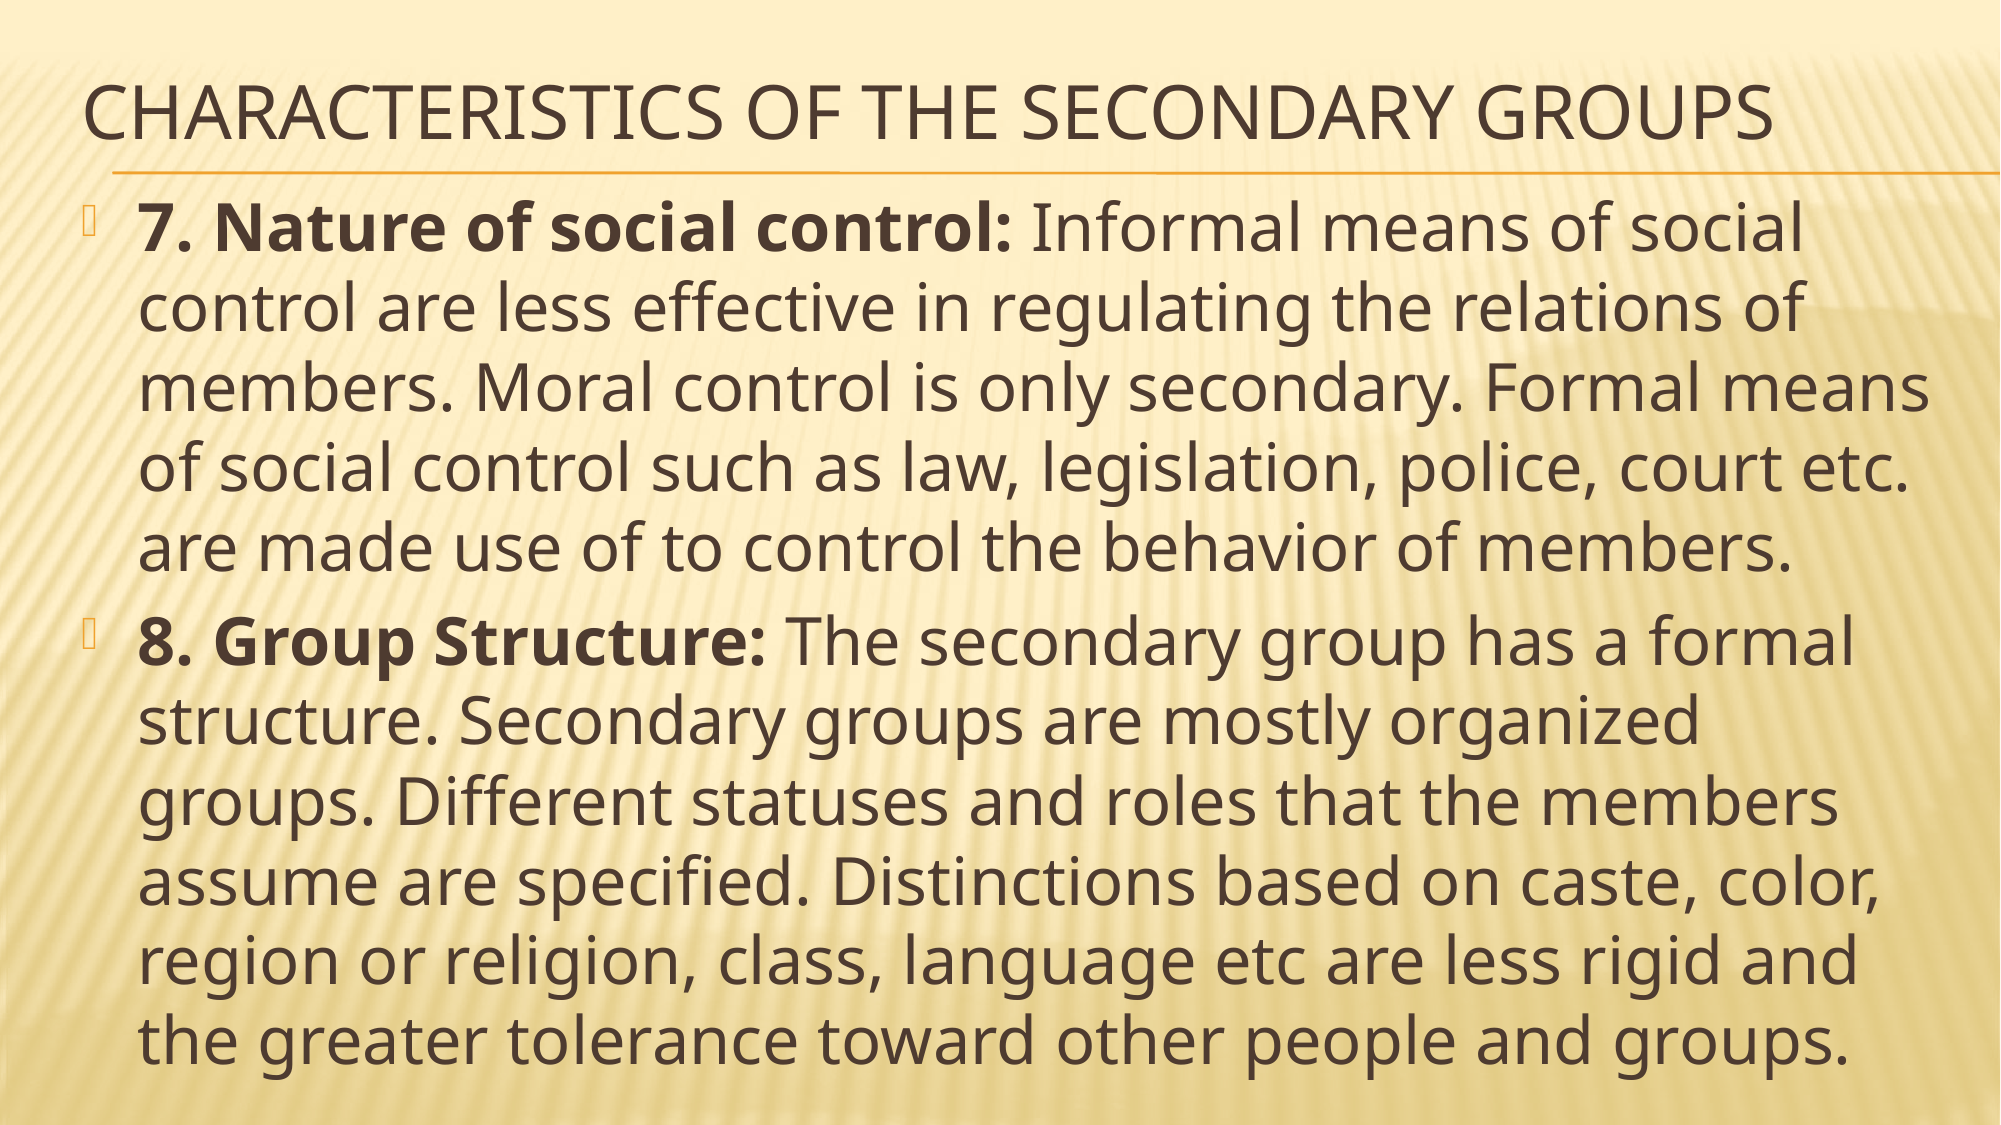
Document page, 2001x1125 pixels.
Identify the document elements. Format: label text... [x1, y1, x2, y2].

title Characteristics of the Secondary Groups [66, 23, 1967, 177]
list 7. Nature of social control: Informal means of social control are less effective in regulating the relations of members. Moral control is only secondary. Formal means of social control such as law, legislation, police, court etc. are made use of to control the behavior of members. 8. Group Structure: The secondary group has a formal structure. Secondary groups are mostly organized groups. Different statuses and roles that the members assume are specified. Distinctions based on caste, color, region or religion, class, language etc are less rigid and the greater tolerance toward other people and groups. [66, 177, 1967, 1106]
